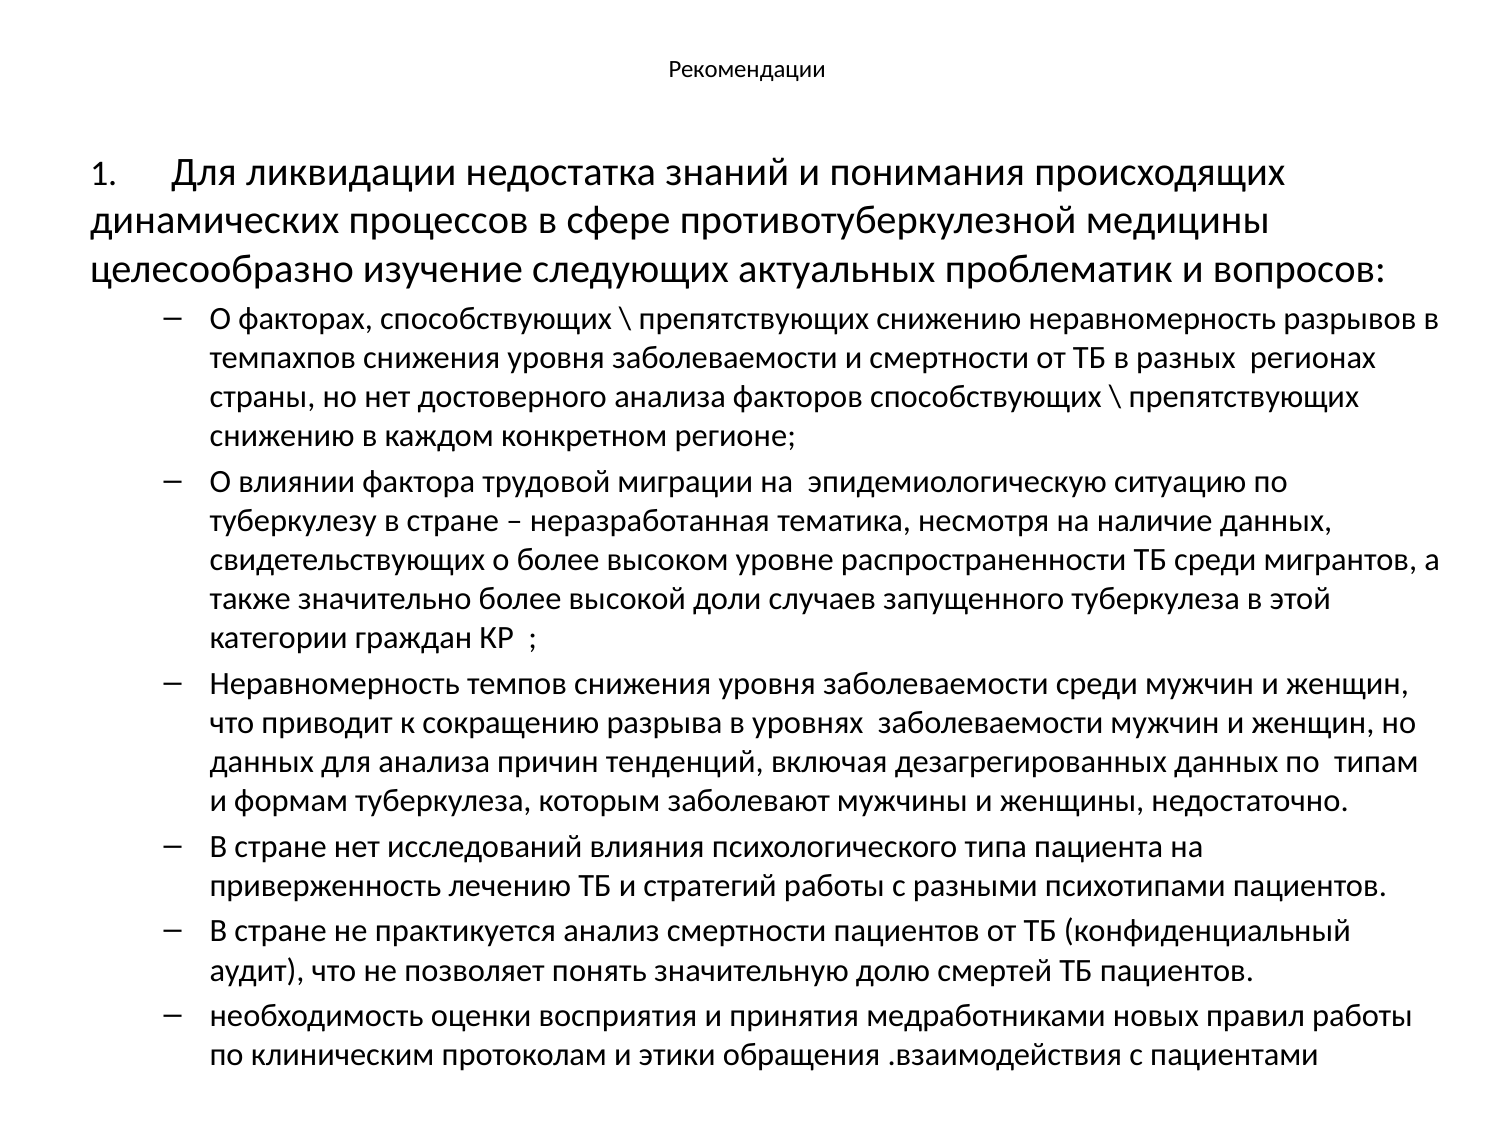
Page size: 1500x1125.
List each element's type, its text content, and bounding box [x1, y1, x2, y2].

list 1. Для ликвидации недостатка знаний и понимания происходящих динамических процессов в сфере противотуберкулезной медицины целесообразно изучение следующих актуальных проблематик и вопросов: О факторах, способствующих \ препятствующих снижению неравномерность разрывов в темпахпов снижения уровня заболеваемости и смертности от ТБ в разных регионах страны, но нет достоверного анализа факторов способствующих \ препятствующих снижению в каждом конкретном регионе; О влиянии фактора трудовой миграции на эпидемиологическую ситуацию по туберкулезу в стране – неразработанная тематика, несмотря на наличие данных, свидетельствующих о более высоком уровне распространенности ТБ среди мигрантов, а также значительно более высокой доли случаев запущенного туберкулеза в этой категории граждан КР ; Неравномерность темпов снижения уровня заболеваемости среди мужчин и женщин, что приводит к сокращению разрыва в уровнях заболеваемости мужчин и женщин, но данных для анализа причин тенденций, включая дезагрегированных данных по типам и формам туберкулеза, которым заболевают мужчины и женщины, недостаточно. В стране нет исследований влияния психологического типа пациента на приверженность лечению ТБ и стратегий работы с разными психотипами пациентов. В стране не практикуется анализ смертности пациентов от ТБ (конфиденциальный аудит), что не позволяет понять значительную долю смертей ТБ пациентов. необходимость оценки восприятия и принятия медработниками новых правил работы по клиническим протоколам и этики обращения .взаимодействия с пациентами [75, 137, 1459, 1094]
title Рекомендации [75, 45, 1425, 90]
